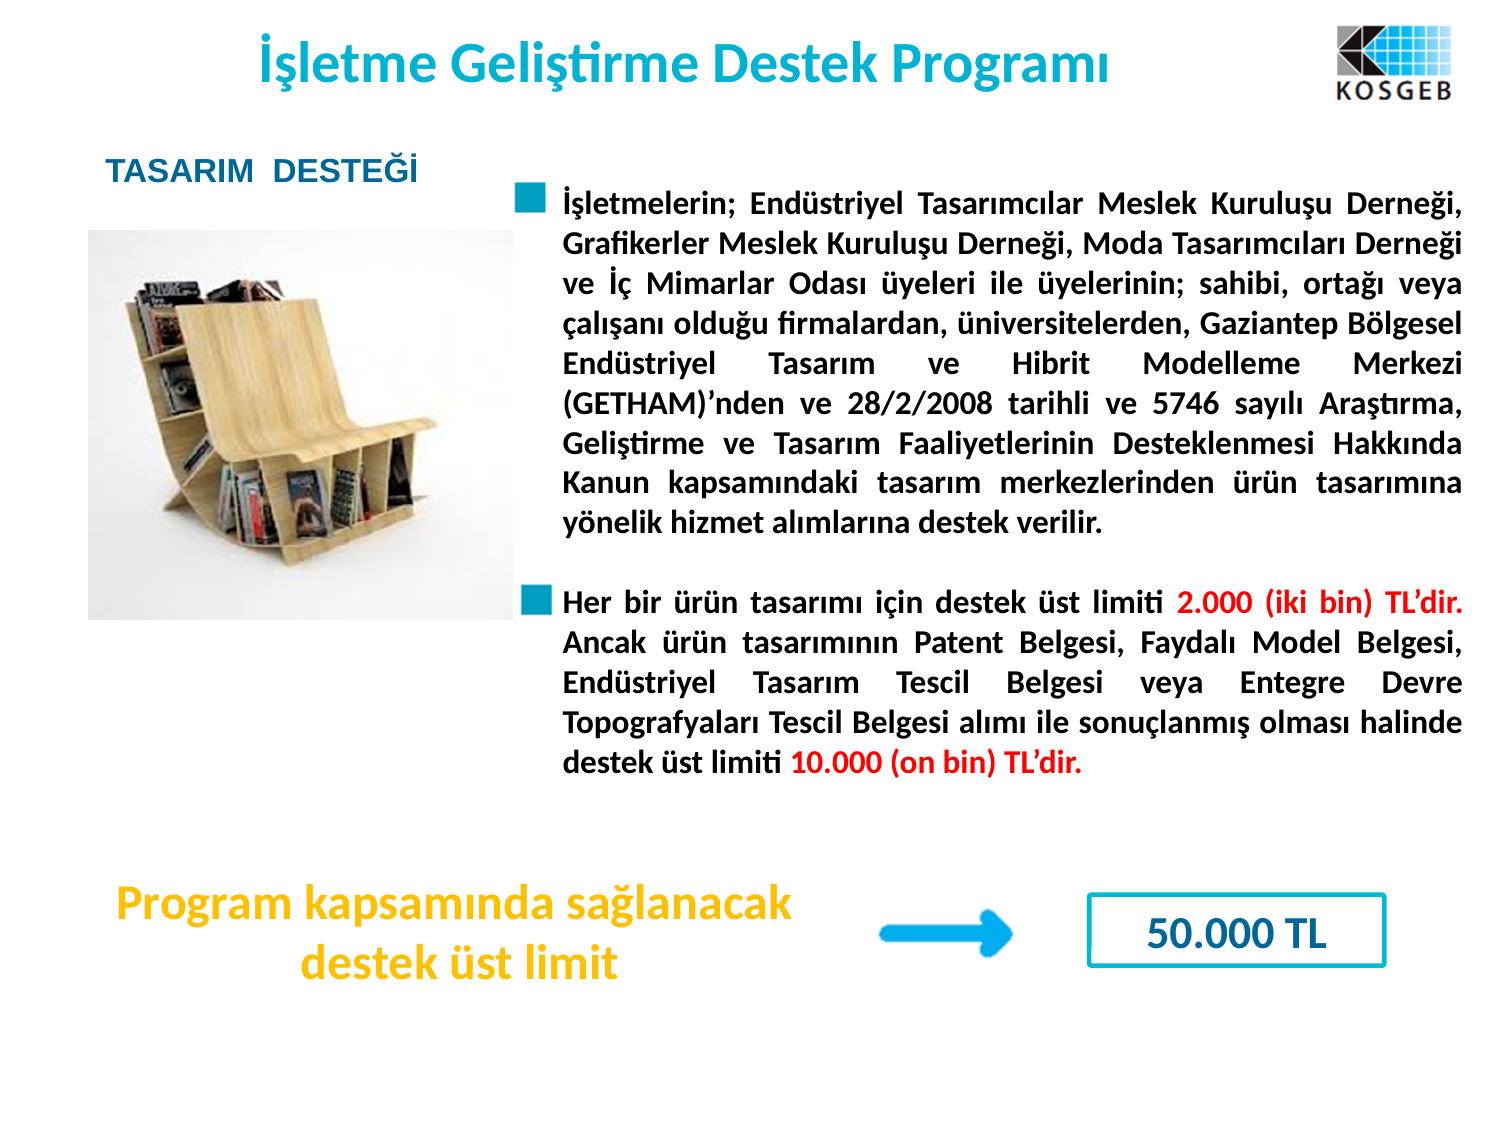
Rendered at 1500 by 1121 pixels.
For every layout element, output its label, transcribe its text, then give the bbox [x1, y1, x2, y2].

text_box TASARIM DESTEĞİ [90, 141, 434, 197]
picture [1335, 21, 1455, 105]
picture [512, 178, 549, 217]
picture [518, 580, 555, 618]
text_box 50.000 TL [1087, 892, 1387, 968]
text_box İşletme Geliştirme Destek Programı [17, 17, 1353, 102]
picture [869, 898, 1017, 963]
text_box Program kapsamında sağlanacak destek üst limit [42, 862, 878, 997]
picture [88, 230, 513, 620]
text_box İşletmelerin; Endüstriyel Tasarımcılar Meslek Kuruluşu Derneği, Grafikerler Meslek Kuruluşu Derneği, Moda Tasarımcıları Derneği ve İç Mimarlar Odası üyeleri ile üyelerinin; sahibi, ortağı veya çalışanı olduğu firmalardan, üniversitelerden, Gaziantep Bölgesel Endüstriyel Tasarım ve Hibrit Modelleme Merkezi (GETHAM)’nden ve 28/2/2008 tarihli ve 5746 sayılı Araştırma, Geliştirme ve Tasarım Faaliyetlerinin Desteklenmesi Hakkında Kanun kapsamındaki tasarım merkezlerinden ürün tasarımına yönelik hizmet alımlarına destek verilir. Her bir ürün tasarımı için destek üst limiti 2.000 (iki bin) TL’dir. Ancak ürün tasarımının Patent Belgesi, Faydalı Model Belgesi, Endüstriyel Tasarım Tescil Belgesi veya Entegre Devre Topografyaları Tescil Belgesi alımı ile sonuçlanmış olması halinde destek üst limiti 10.000 (on bin) TL’dir. [547, 123, 1480, 828]
